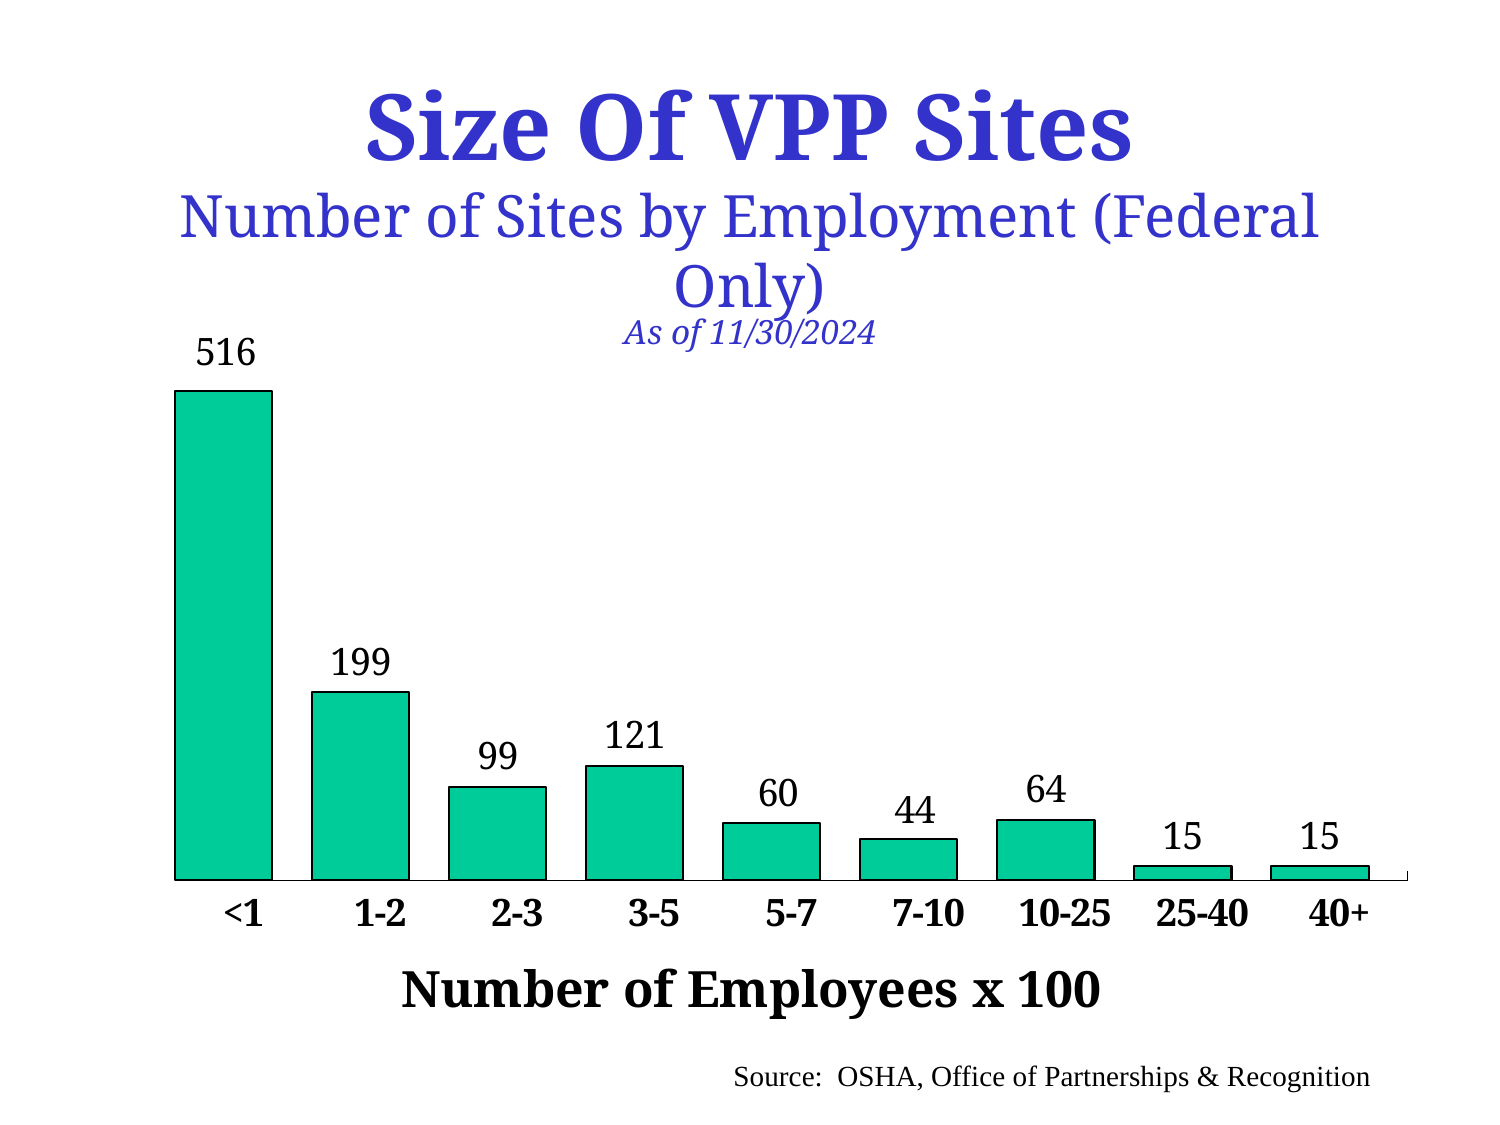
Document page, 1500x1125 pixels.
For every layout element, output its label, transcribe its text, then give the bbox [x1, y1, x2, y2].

text_box Source: OSHA, Office of Partnerships & Recognition [718, 1049, 1488, 1100]
text_box Number of Employees x 100 [386, 966, 1130, 1025]
chart [146, 311, 1411, 958]
text_box As of 11/30/2024 [537, 275, 963, 310]
title Size Of VPP Sites Number of Sites by Employment (Federal Only) [112, 99, 1388, 288]
